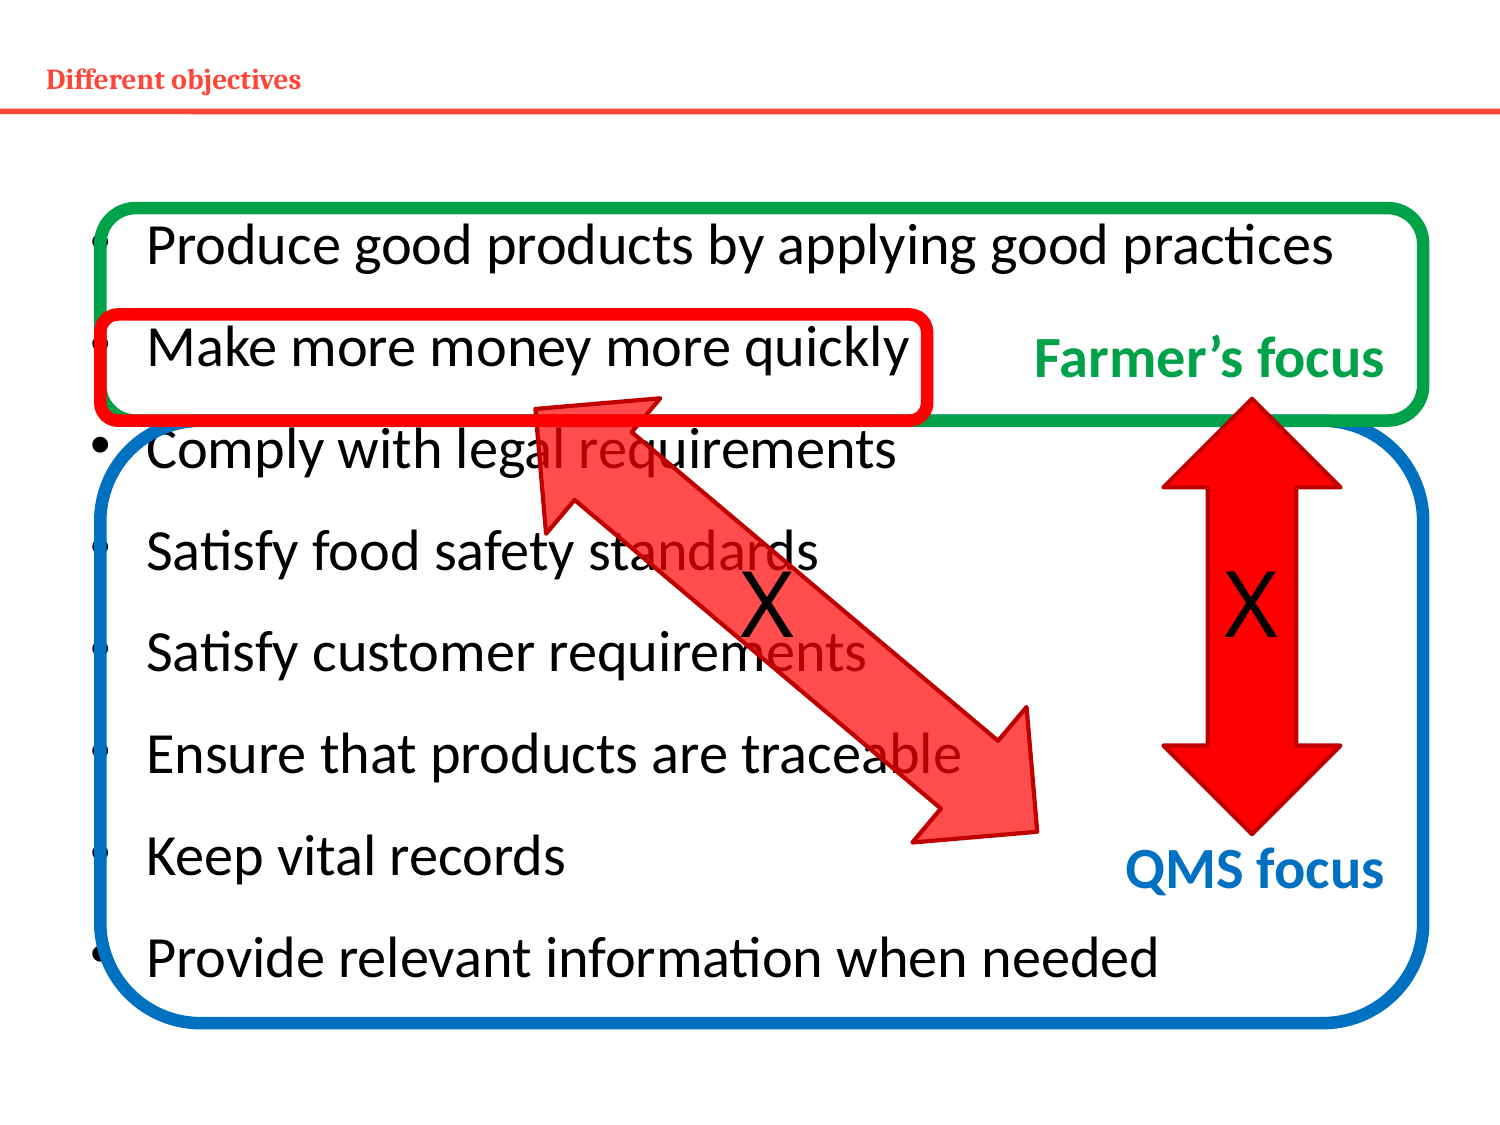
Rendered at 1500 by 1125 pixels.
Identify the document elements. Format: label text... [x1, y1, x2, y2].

text_box Farmer’s focus [820, 311, 1400, 396]
text_box [1161, 396, 1343, 538]
text_box [98, 205, 1426, 423]
text_box [534, 423, 761, 591]
text_box X [679, 538, 857, 664]
text_box [98, 312, 930, 423]
text_box X [1163, 538, 1341, 664]
title Different objectives [31, 51, 1381, 105]
text_box [1161, 664, 1343, 837]
text_box [766, 619, 1040, 845]
text_box QMS focus [938, 822, 1400, 908]
list Produce good products by applying good practices Make more money more quickly Comply with legal requirements Satisfy food safety standards Satisfy customer requirements Ensure that products are traceable Keep vital records Provide relevant information when needed [75, 191, 1425, 1005]
text_box [98, 423, 1426, 1026]
